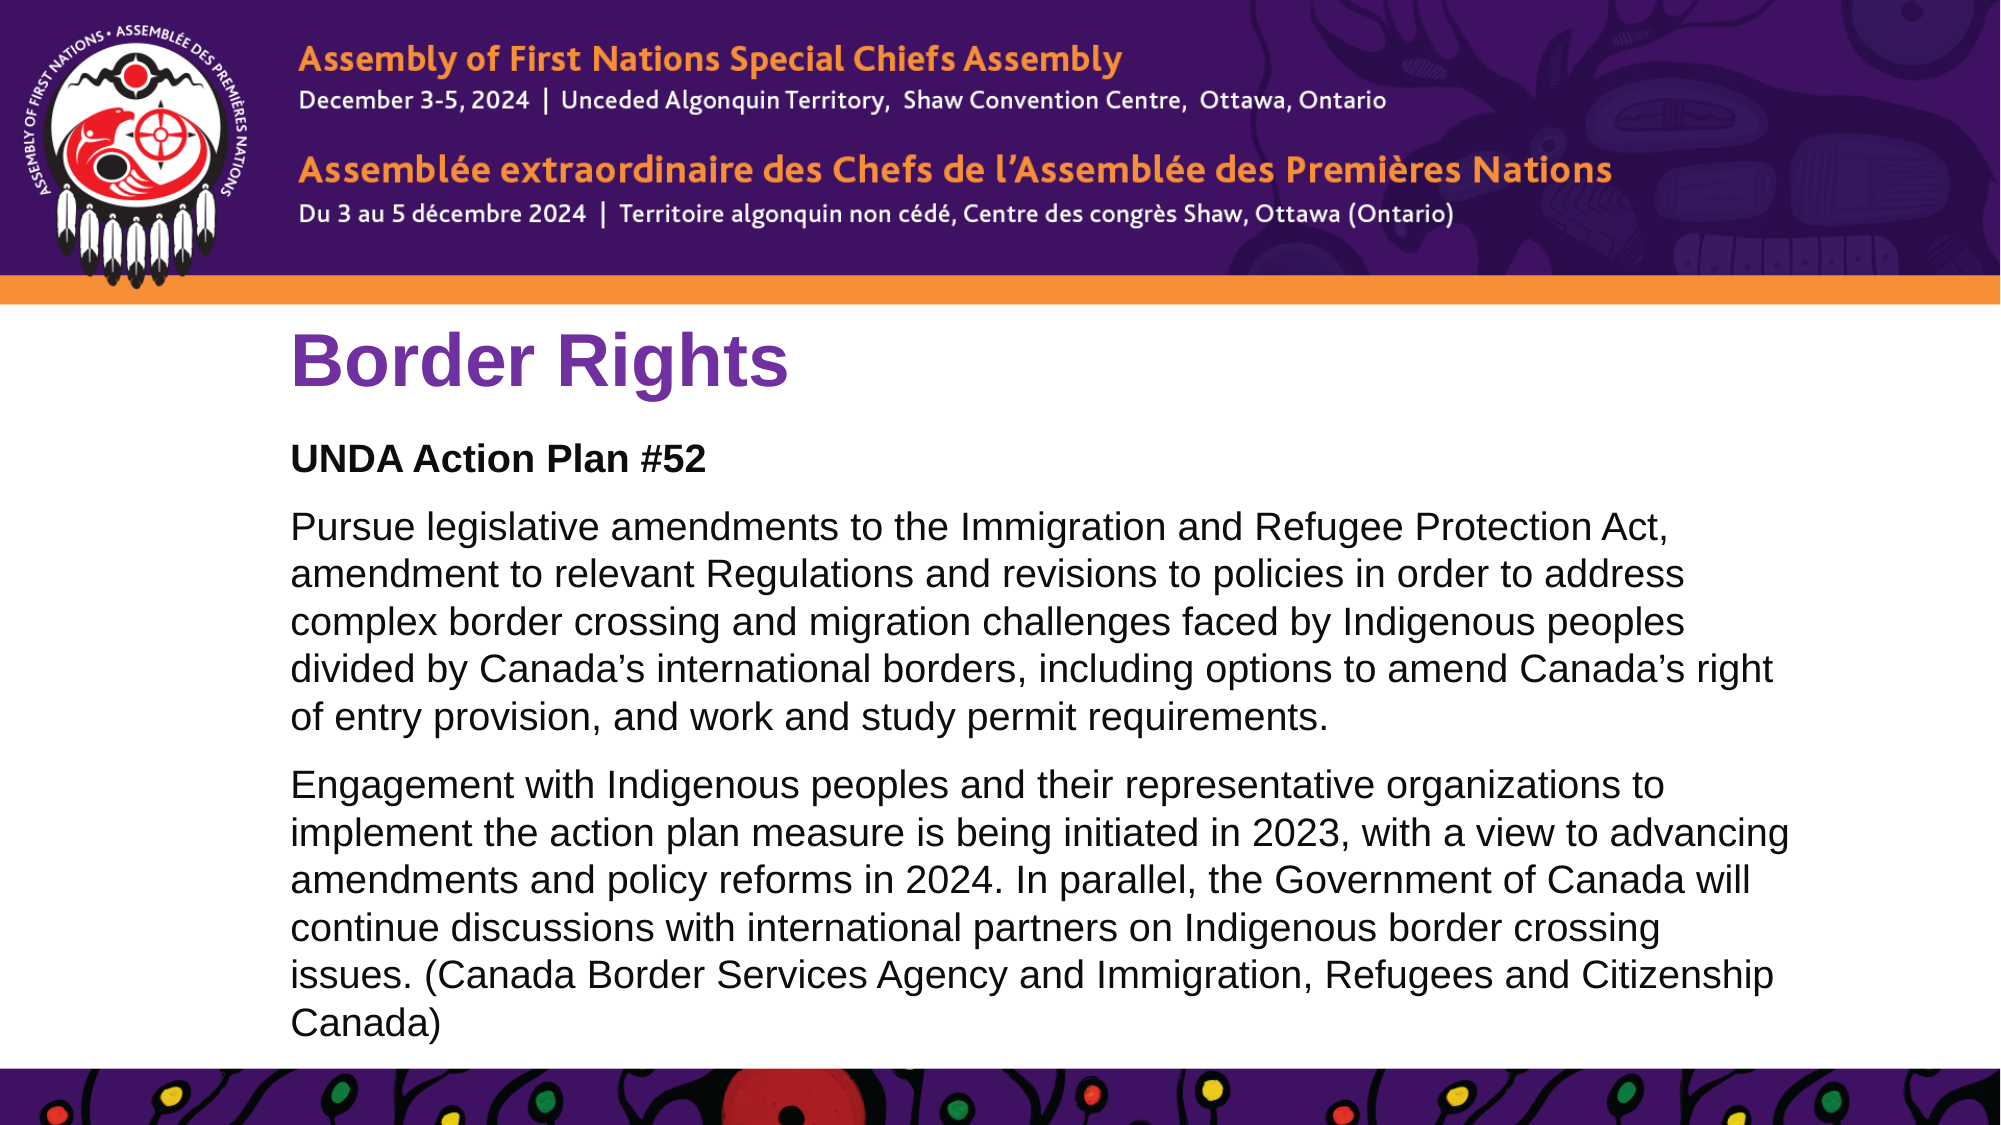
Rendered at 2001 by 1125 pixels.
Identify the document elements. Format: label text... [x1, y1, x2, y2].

picture [0, 0, 2001, 1125]
title Border Rights [275, 314, 1808, 410]
list UNDA Action Plan #52 Pursue legislative amendments to the Immigration and Refugee Protection Act, amendment to relevant Regulations and revisions to policies in order to address complex border crossing and migration challenges faced by Indigenous peoples divided by Canada’s international borders, including options to amend Canada’s right of entry provision, and work and study permit requirements. Engagement with Indigenous peoples and their representative organizations to implement the action plan measure is being initiated in 2023, with a view to advancing amendments and policy reforms in 2024. In parallel, the Government of Canada will continue discussions with international partners on Indigenous border crossing issues. (Canada Border Services Agency and Immigration, Refugees and Citizenship Canada) [275, 425, 1808, 1031]
